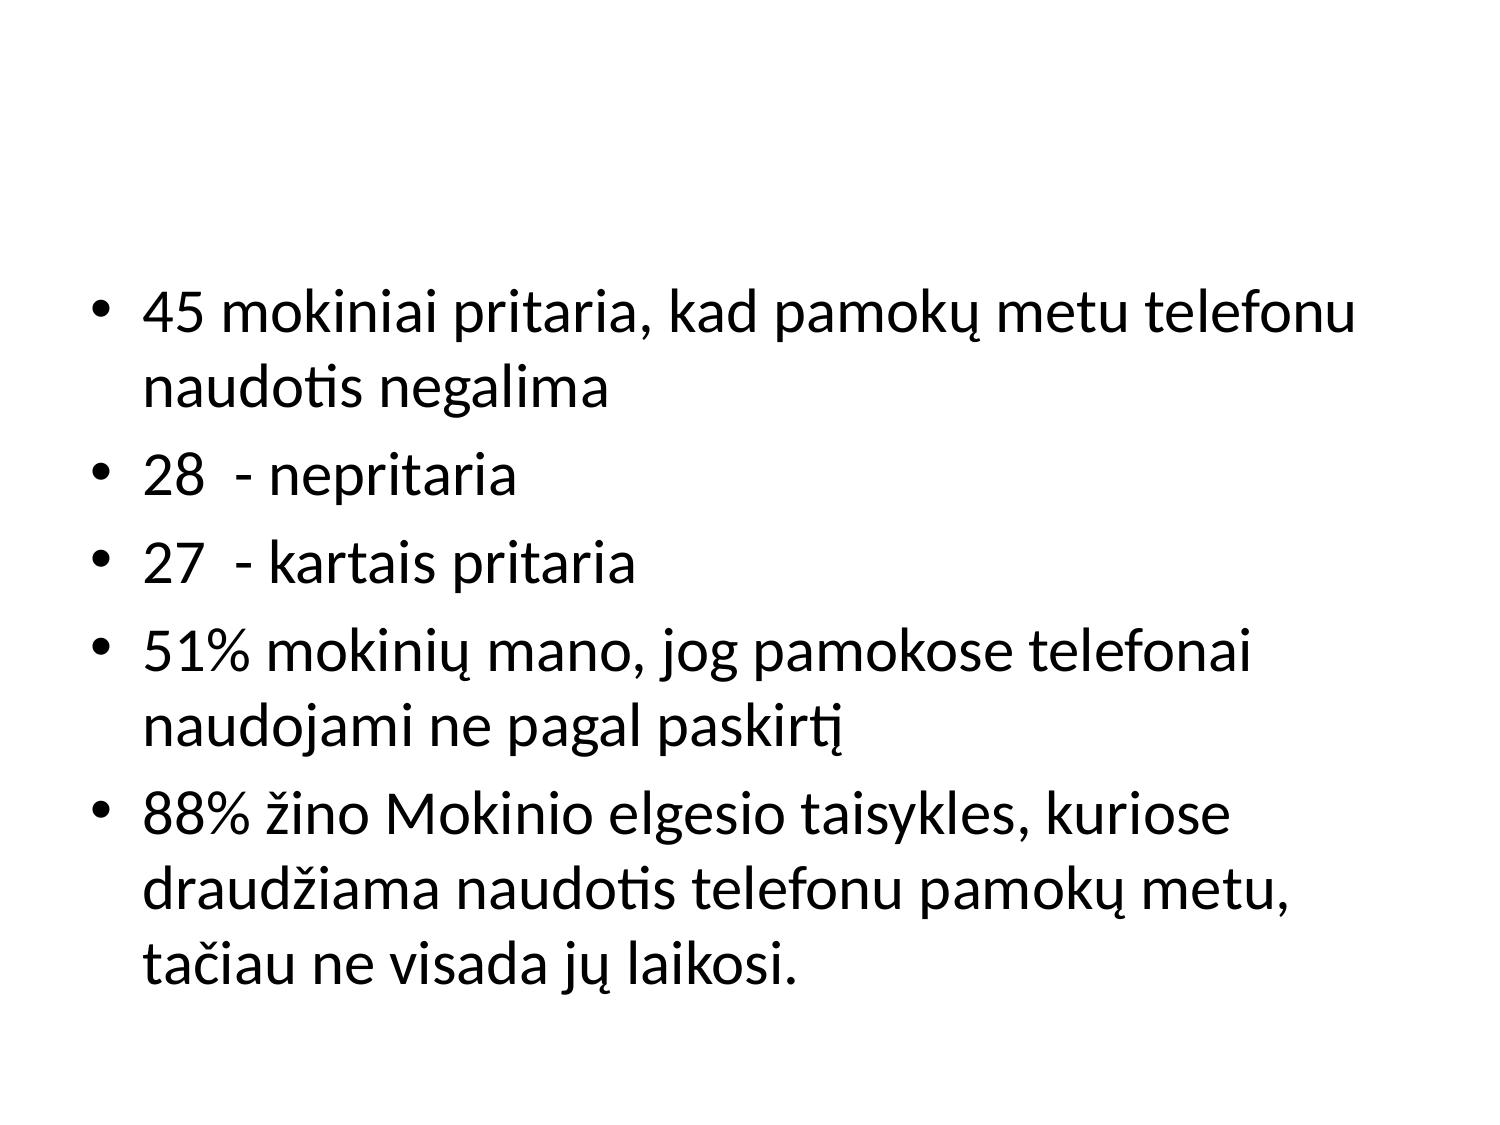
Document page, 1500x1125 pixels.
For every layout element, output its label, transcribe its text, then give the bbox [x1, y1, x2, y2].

list 45 mokiniai pritaria, kad pamokų metu telefonu naudotis negalima 28 - nepritaria 27 - kartais pritaria 51% mokinių mano, jog pamokose telefonai naudojami ne pagal paskirtį 88% žino Mokinio elgesio taisykles, kuriose draudžiama naudotis telefonu pamokų metu, tačiau ne visada jų laikosi. [75, 262, 1425, 1005]
